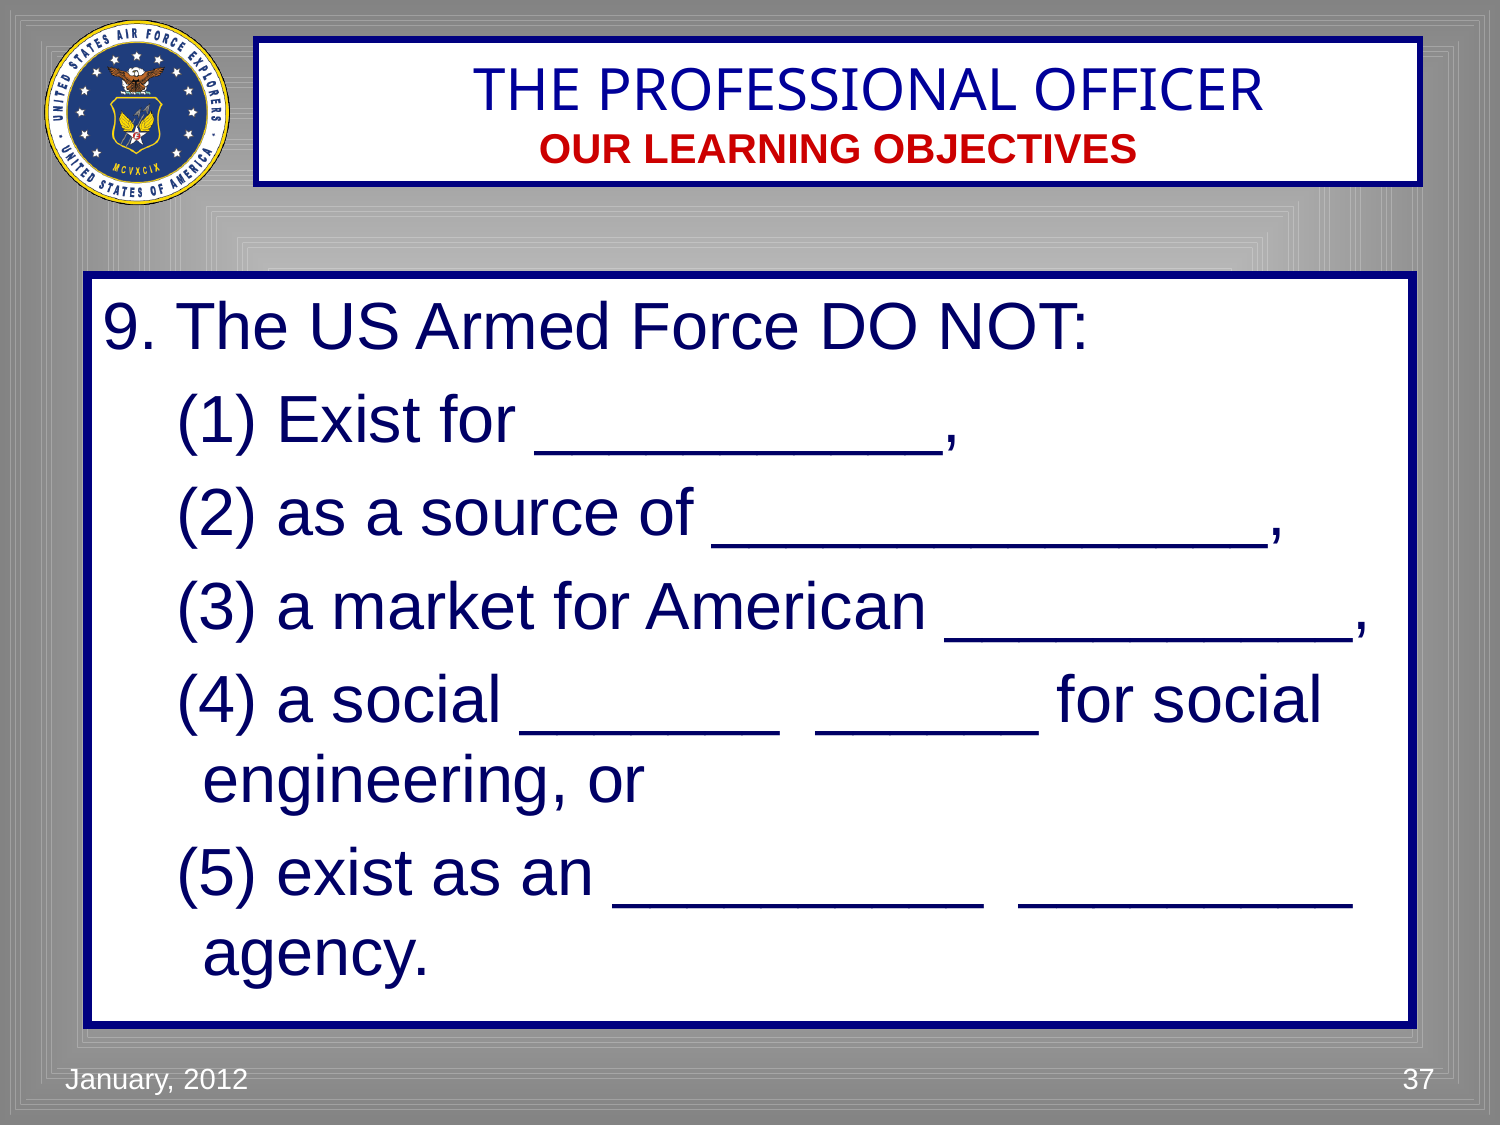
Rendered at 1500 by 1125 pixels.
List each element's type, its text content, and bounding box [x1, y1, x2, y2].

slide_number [50, 1024, 425, 1103]
list 9. The US Armed Force DO NOT: (1) Exist for ___________, (2) as a source of _______________, (3) a market for American ___________, (4) a social _______ ______ for social engineering, or (5) exist as an __________ _________ agency. [87, 275, 1413, 1025]
picture [36, 11, 238, 214]
slide_number 37 [1074, 1024, 1450, 1103]
title THE PROFESSIONAL OFFICER OUR LEARNING OBJECTIVES [256, 39, 1420, 185]
